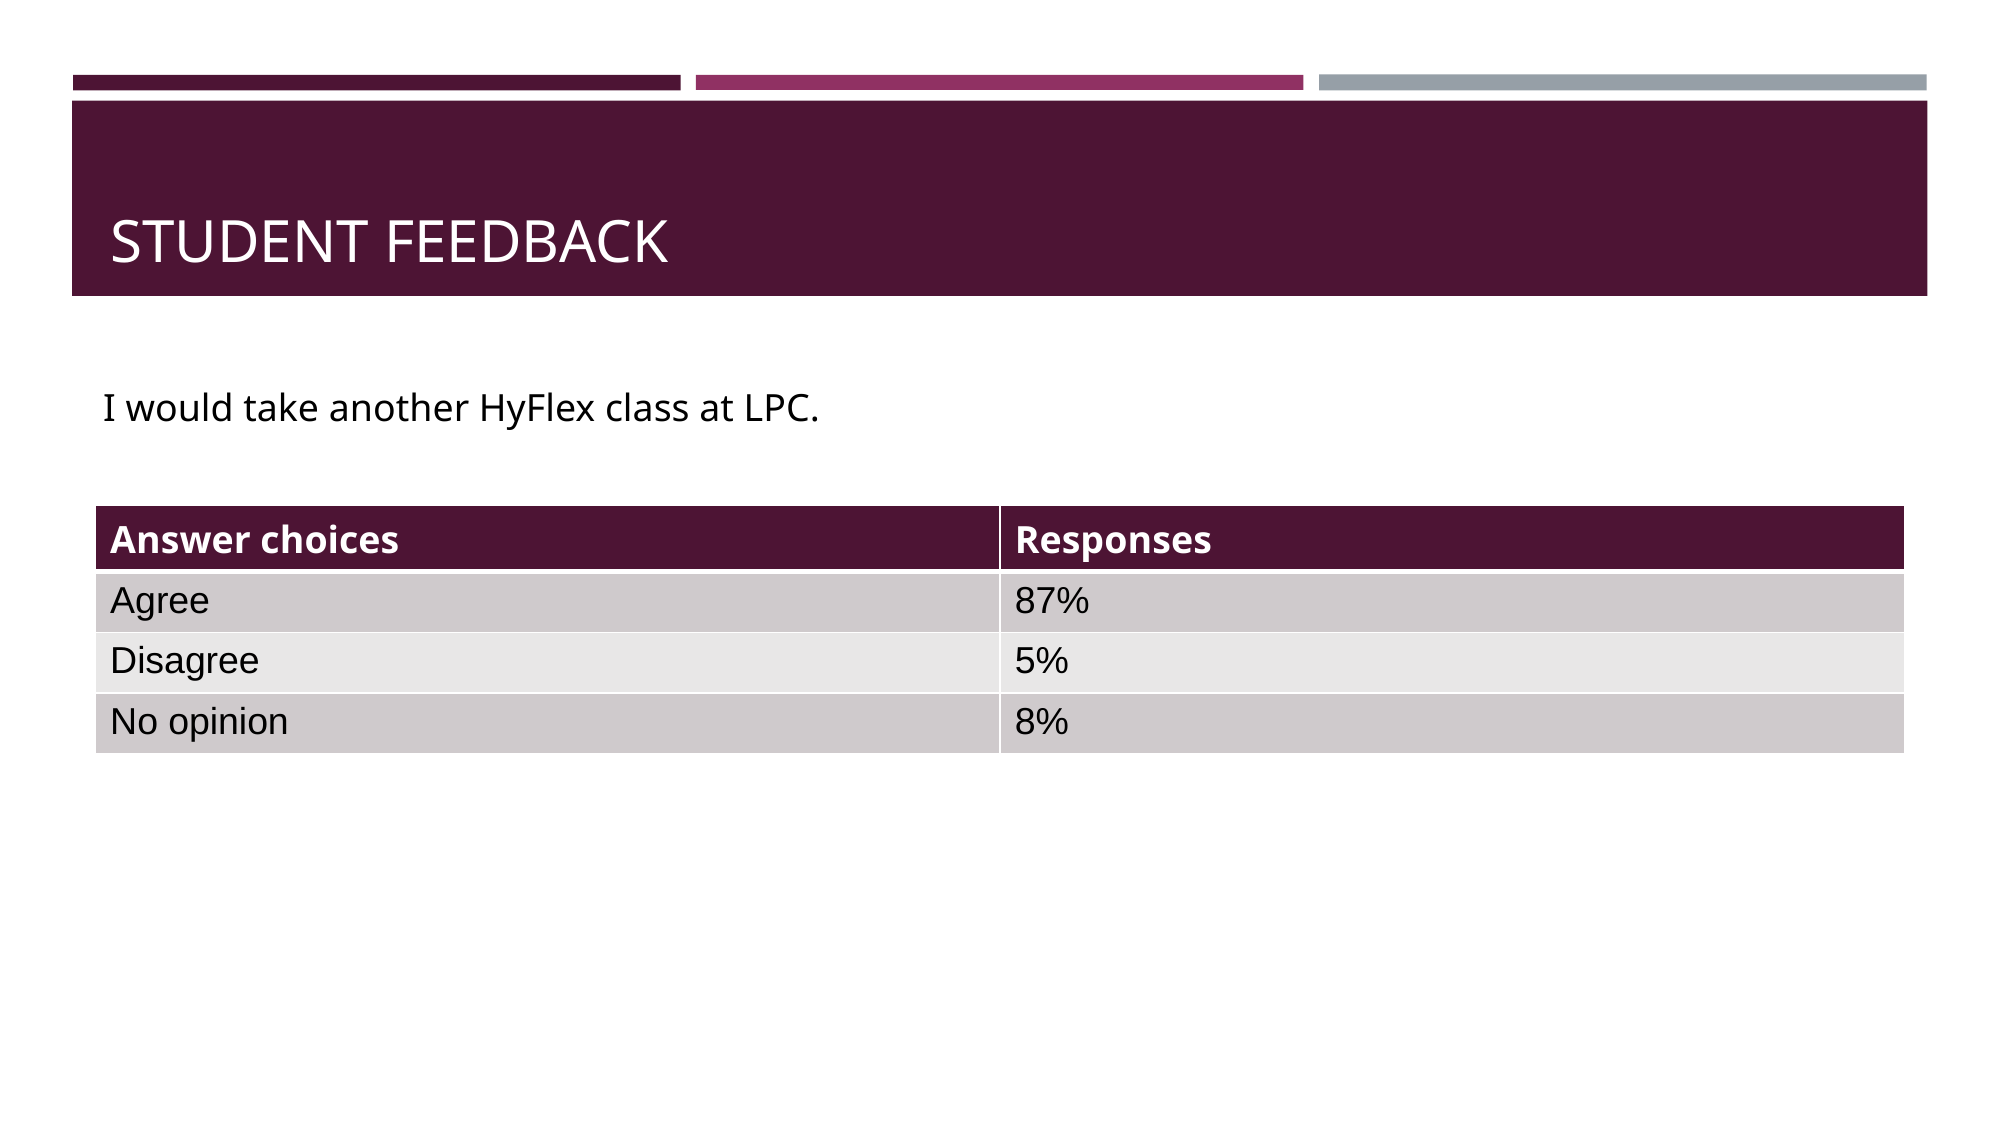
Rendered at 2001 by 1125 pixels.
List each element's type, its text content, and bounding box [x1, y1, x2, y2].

table_cell 5% [1001, 633, 1904, 692]
title STUDENT FEEDBACK [95, 115, 1905, 282]
table_header Answer choices [96, 506, 999, 569]
table_cell Disagree [96, 633, 999, 692]
table_cell 8% [1001, 694, 1904, 753]
table_cell 87% [1001, 574, 1904, 632]
table_cell No opinion [96, 694, 999, 753]
text_box I would take another HyFlex class at LPC. [78, 376, 1000, 437]
table_cell Agree [96, 574, 999, 632]
table_header Responses [1001, 506, 1904, 569]
